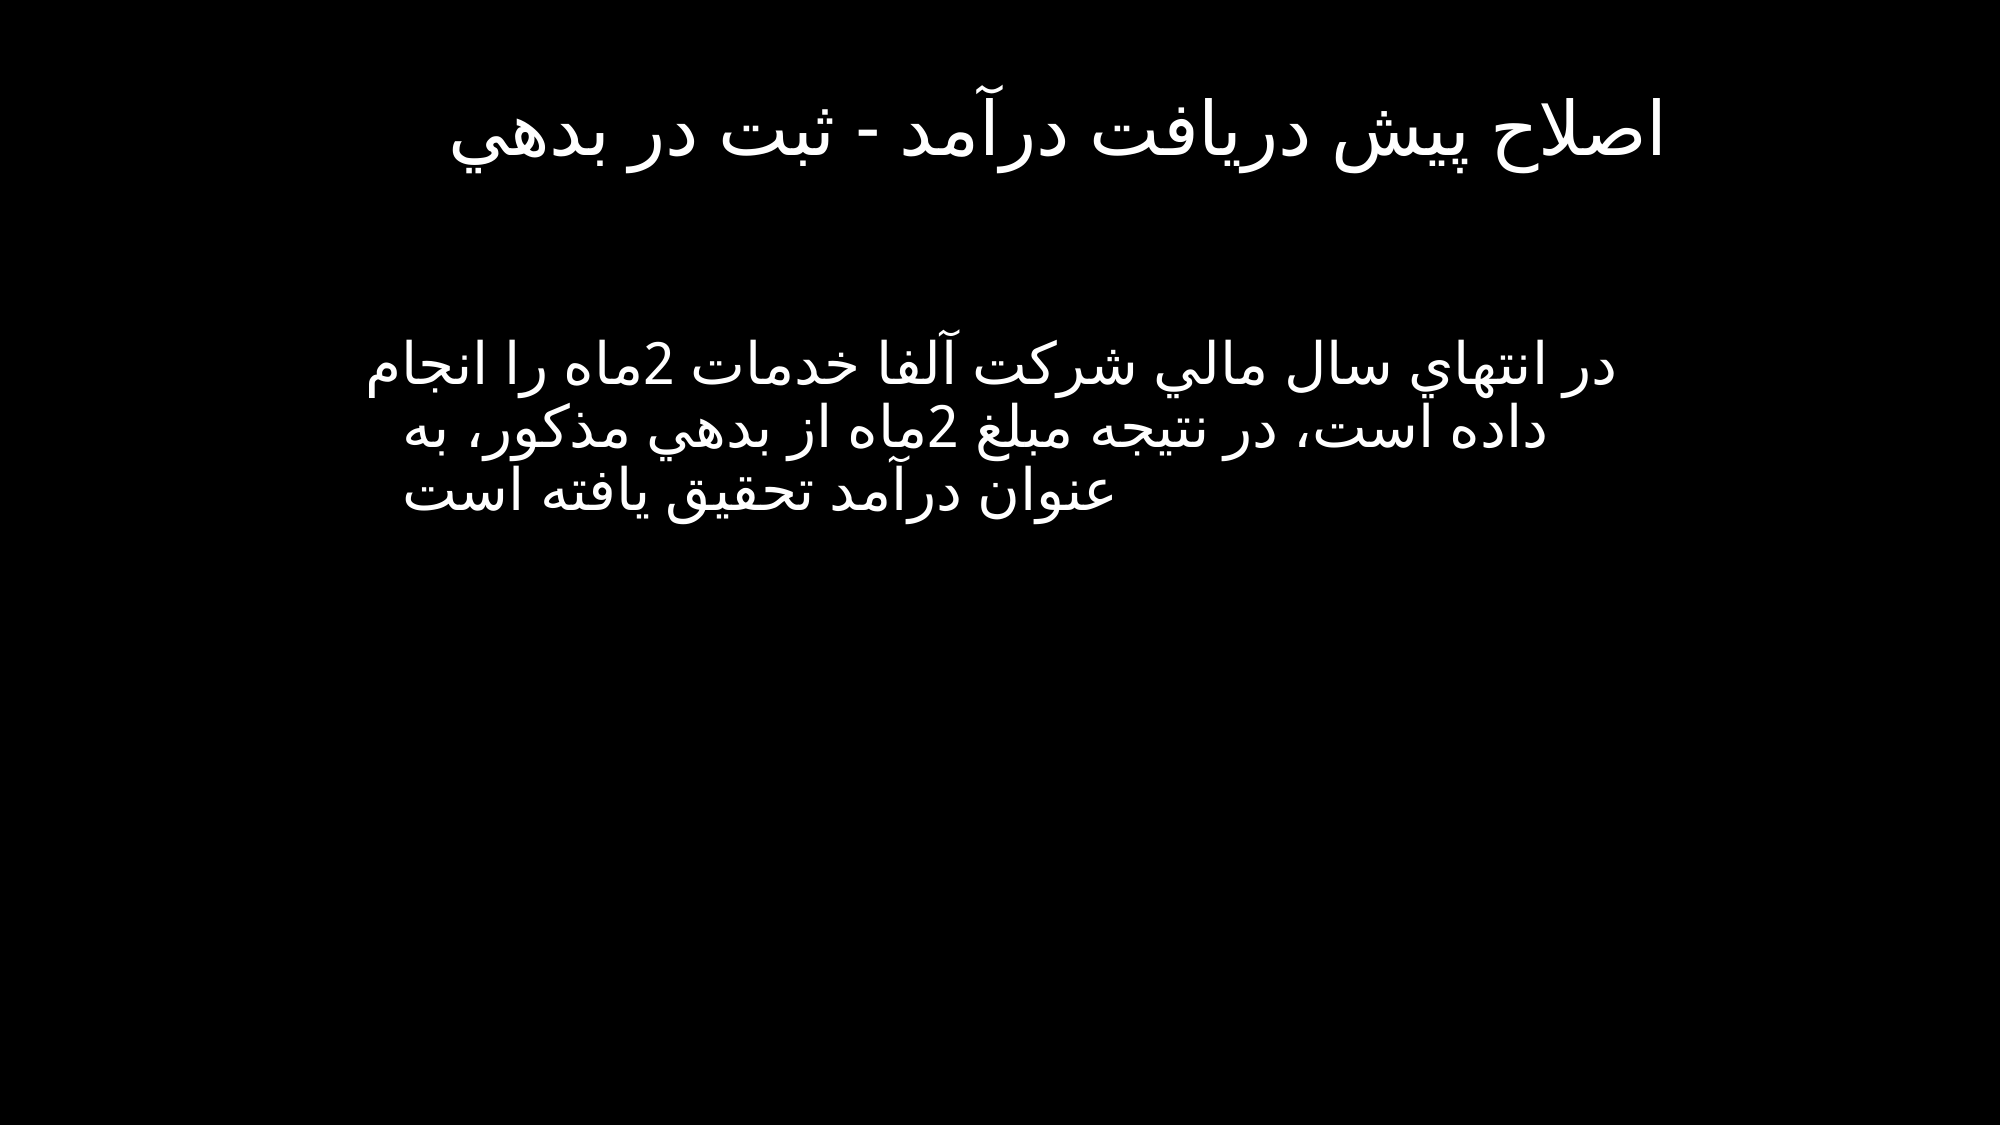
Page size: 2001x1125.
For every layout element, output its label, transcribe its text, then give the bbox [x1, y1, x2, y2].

title اصلاح پيش دريافت درآمد - ثبت در بدهي [433, 78, 1708, 184]
list در انتهاي سال مالي شركت آلفا خدمات 2ماه را انجام داده است، در نتيجه مبلغ 2ماه از بدهي مذكور، به عنوان درآمد تحقيق يافته است [350, 326, 1638, 582]
